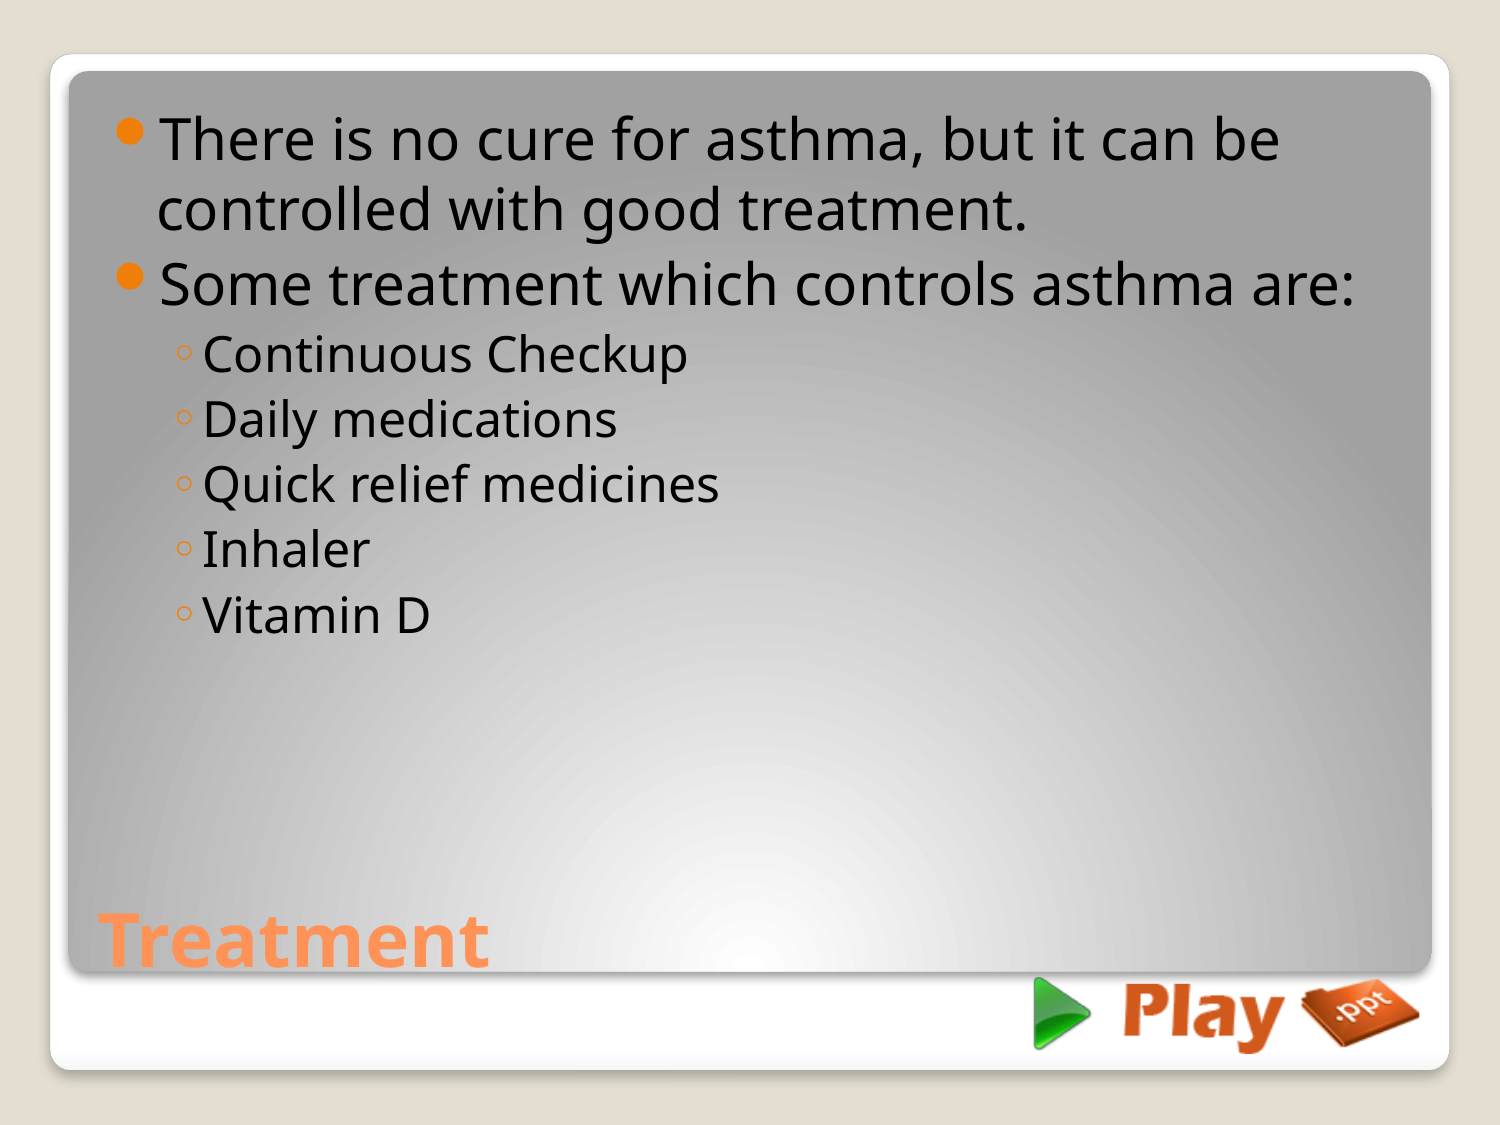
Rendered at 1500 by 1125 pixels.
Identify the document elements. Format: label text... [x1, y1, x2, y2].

picture [1001, 962, 1451, 1063]
list There is no cure for asthma, but it can be controlled with good treatment. Some treatment which controls asthma are: Continuous Checkup Daily medications Quick relief medicines Inhaler Vitamin D [82, 86, 1425, 774]
title Treatment [82, 817, 1425, 990]
